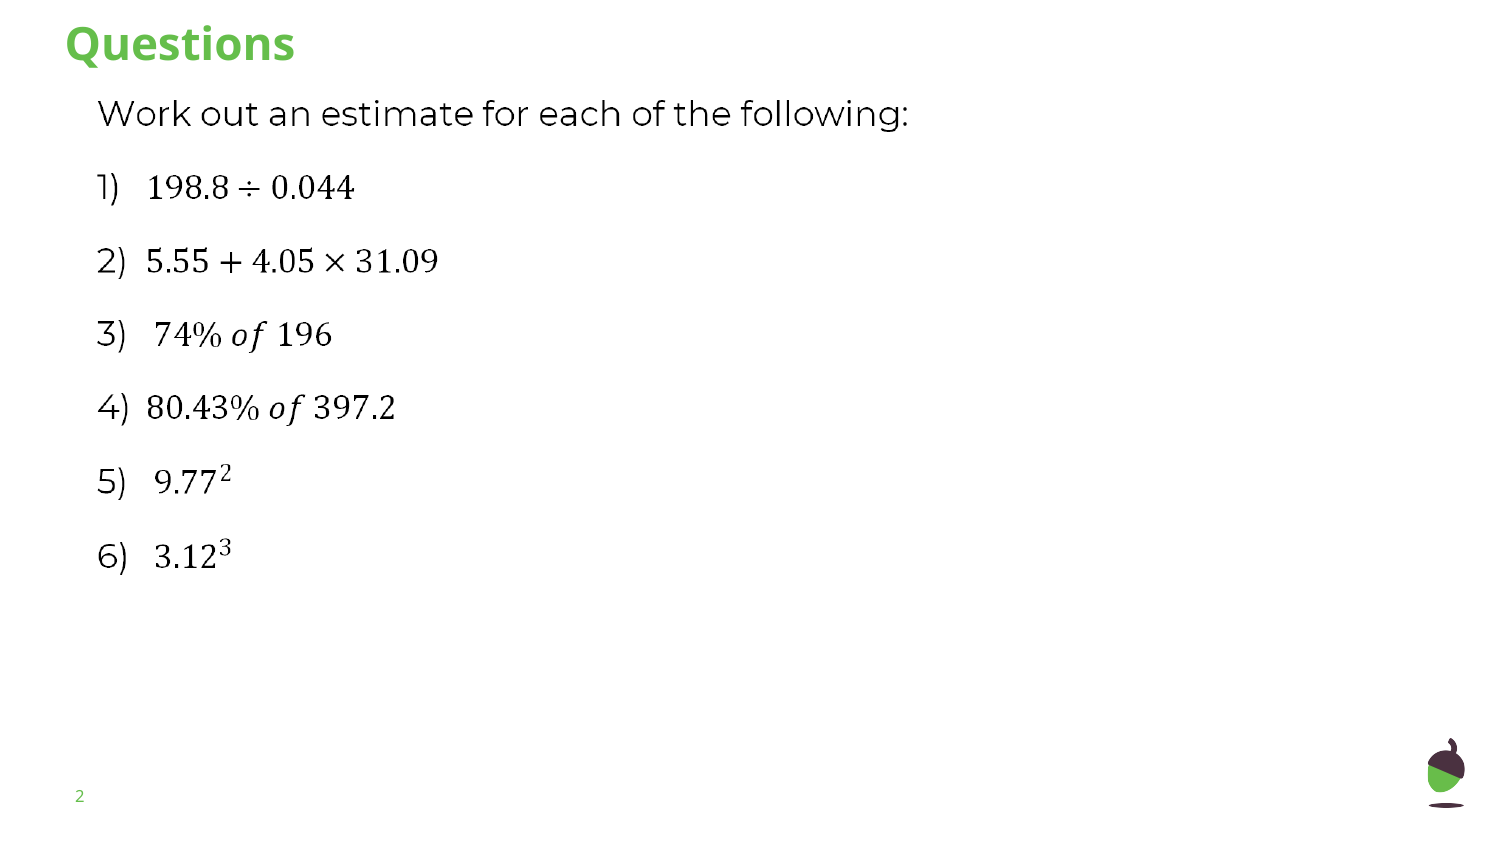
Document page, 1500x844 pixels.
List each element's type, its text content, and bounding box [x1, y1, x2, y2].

picture [1427, 738, 1465, 808]
title Questions [64, 5, 1415, 140]
picture [74, 80, 1039, 736]
slide_number ‹#› [75, 786, 194, 816]
